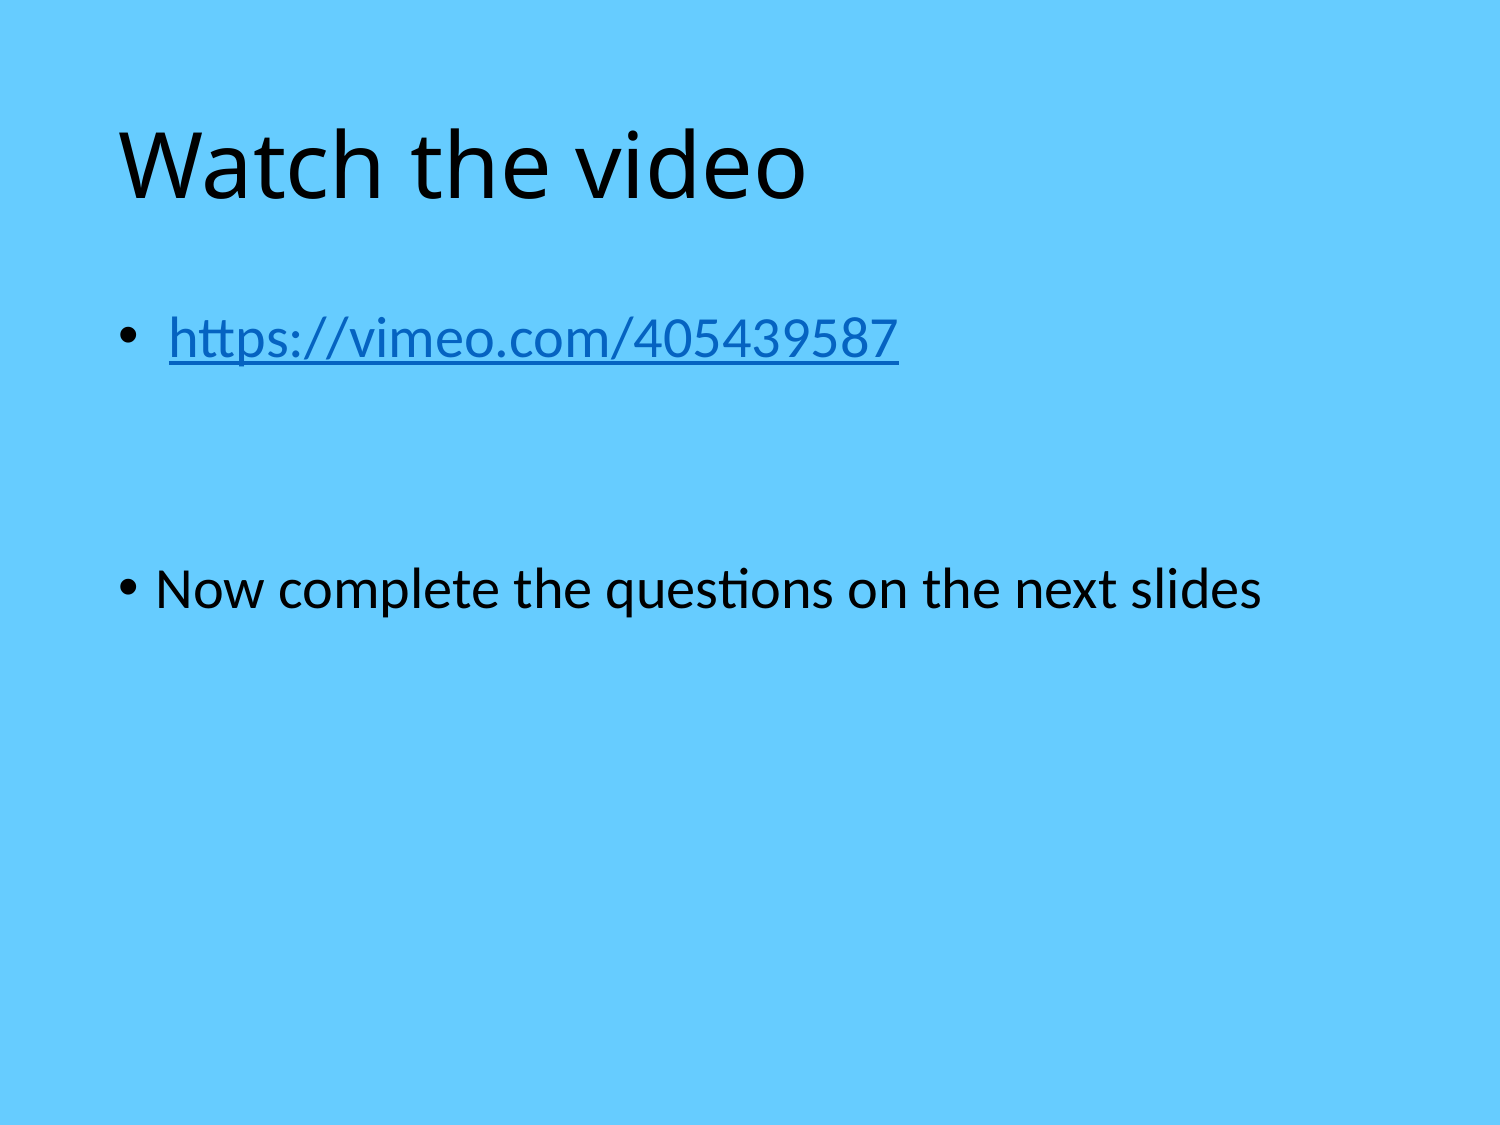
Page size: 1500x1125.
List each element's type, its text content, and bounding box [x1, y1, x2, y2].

title Watch the video [103, 59, 1397, 278]
list https://vimeo.com/405439587 Now complete the questions on the next slides [103, 299, 1397, 1014]
